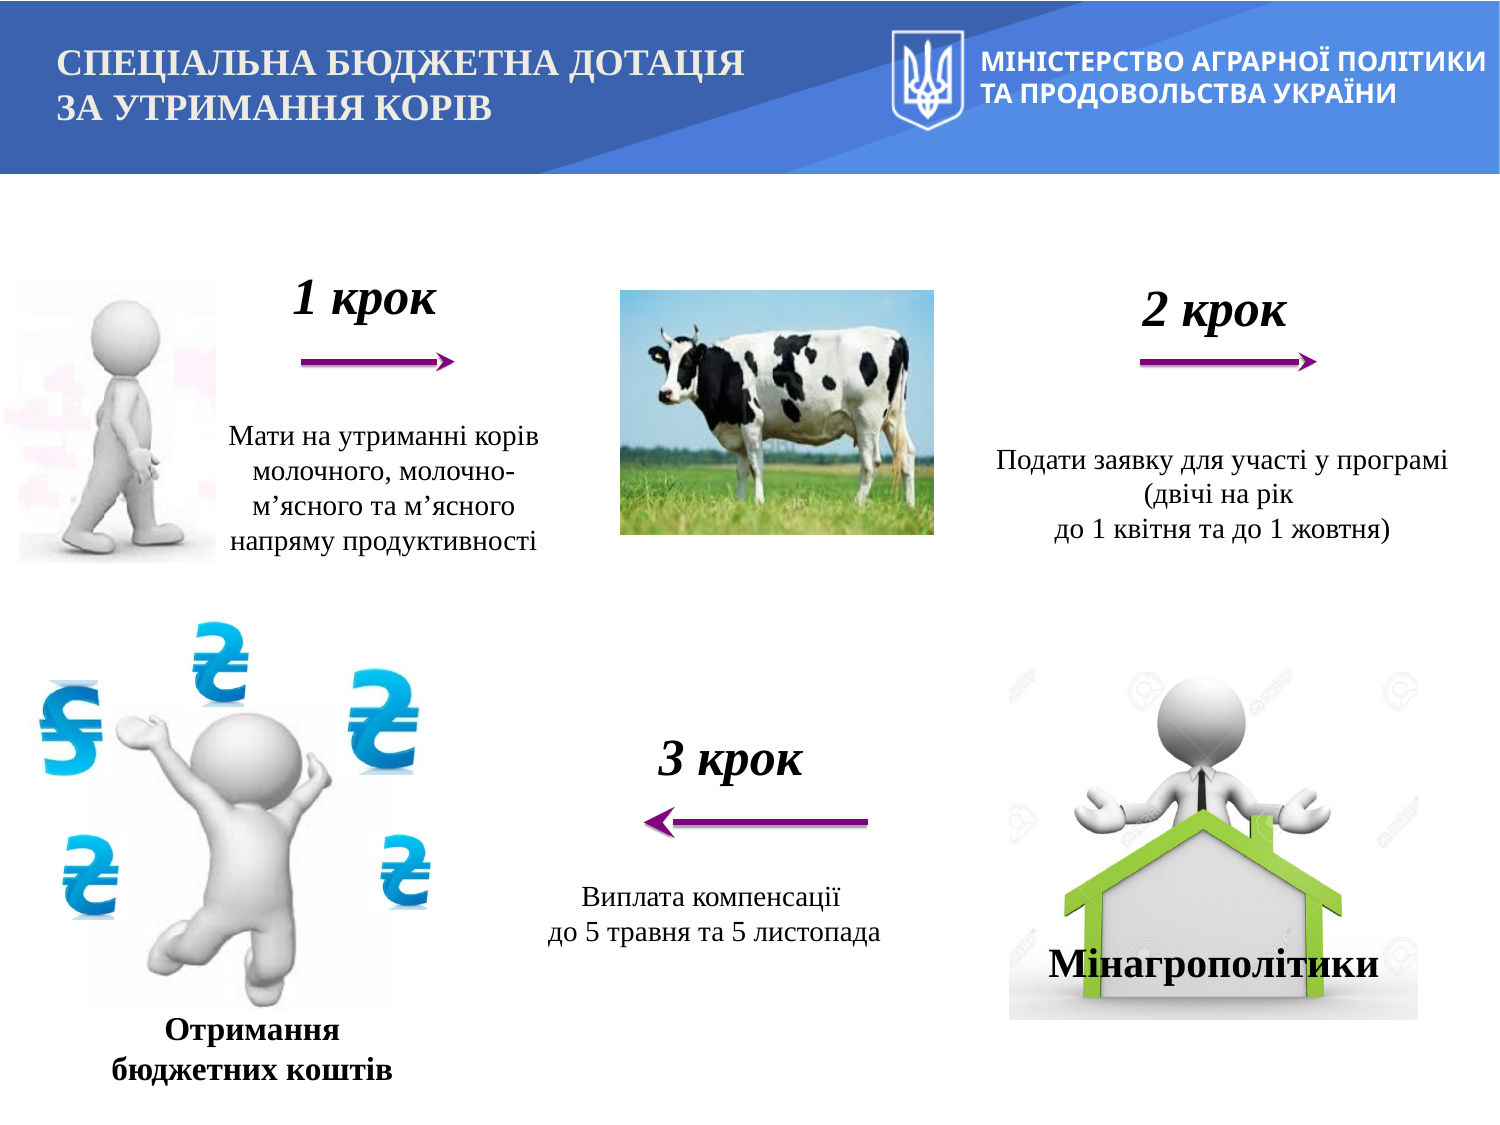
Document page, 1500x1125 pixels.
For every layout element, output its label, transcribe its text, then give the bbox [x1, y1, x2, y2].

text_box СПЕЦІАЛЬНА БЮДЖЕТНА ДОТАЦІЯ ЗА УТРИМАННЯ КОРІВ [41, 30, 880, 136]
text_box Виплата компенсації до 5 травня та 5 листопада [513, 869, 916, 955]
picture [29, 621, 437, 1010]
text_box Подати заявку для участі у програмі (двічі на рік до 1 квітня та до 1 жовтня) [974, 432, 1471, 553]
picture [619, 290, 934, 535]
picture [0, 1, 1500, 174]
picture [0, 255, 255, 563]
text_box 2 крок [1127, 267, 1340, 345]
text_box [891, 30, 1500, 132]
text_box Мати на утриманні корів молочного, молочно-м’ясного та м’ясного напряму продуктивності [258, 408, 561, 564]
text_box Отримання бюджетних коштів [64, 999, 440, 1094]
text_box 3 крок [643, 715, 832, 794]
picture [1009, 668, 1418, 1020]
text_box 1 крок [277, 255, 455, 333]
